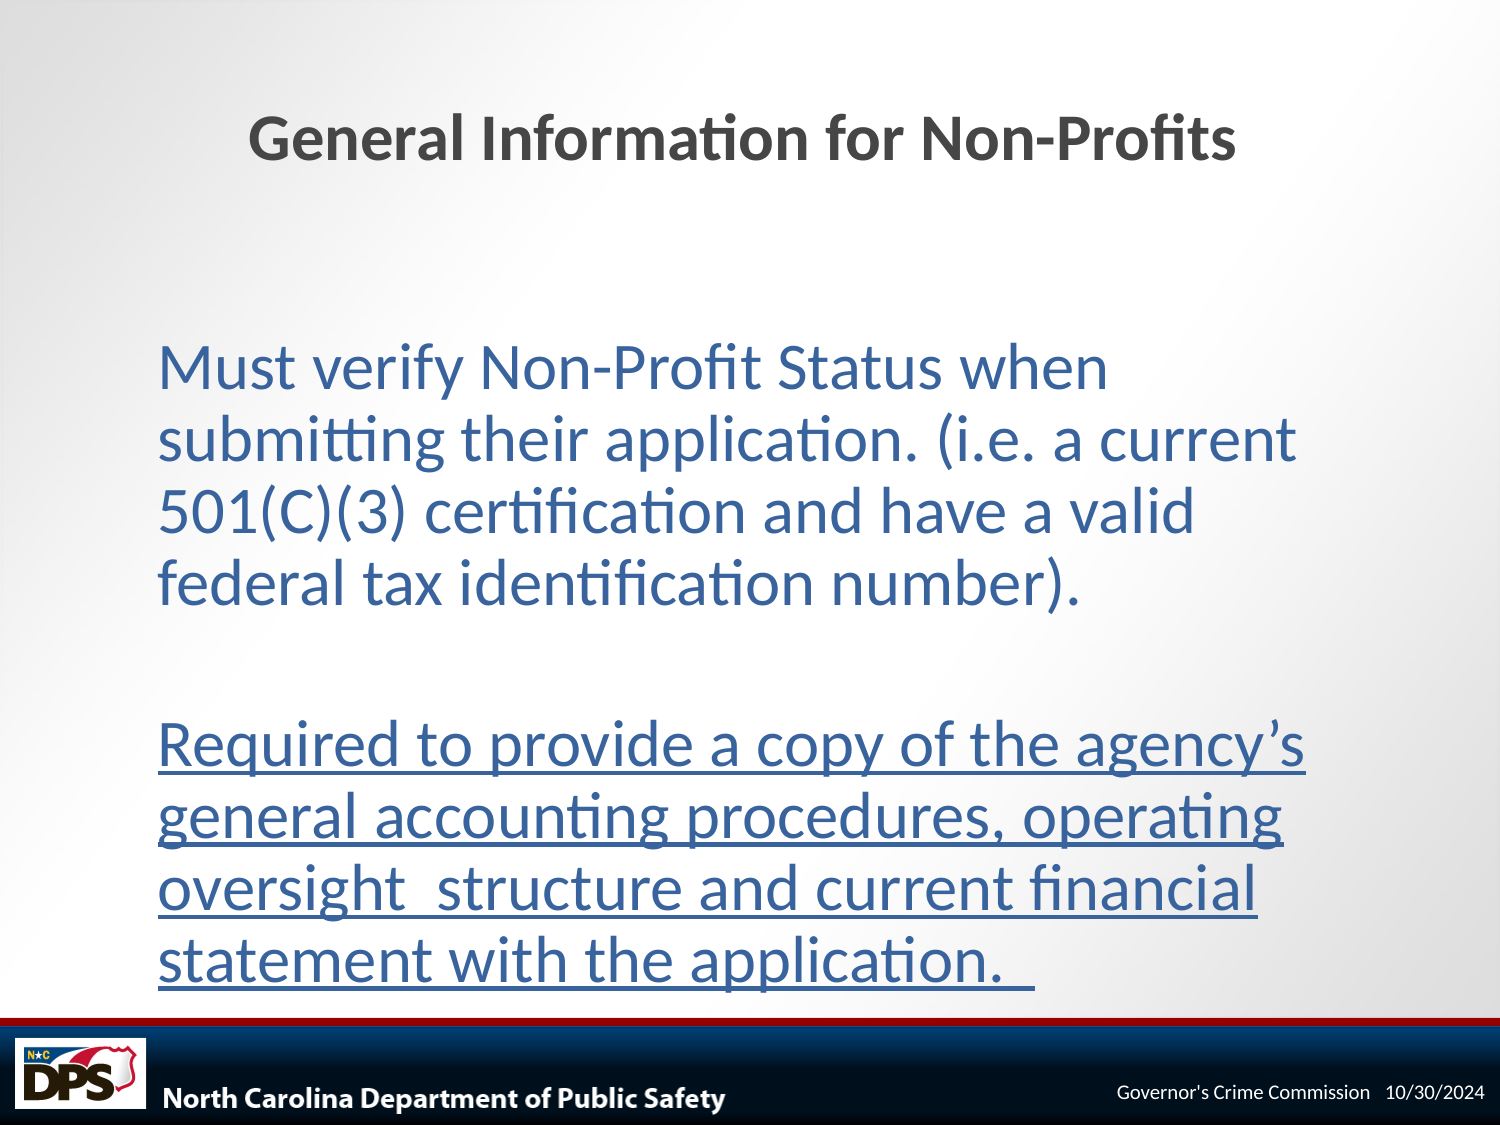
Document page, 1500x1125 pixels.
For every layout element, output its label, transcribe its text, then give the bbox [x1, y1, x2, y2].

picture [0, 0, 1500, 1125]
footer Governor's Crime Commission 10/30/2024 [718, 1051, 1500, 1112]
list Must verify Non-Profit Status when submitting their application. (i.e. a current 501(C)(3) certification and have a valid federal tax identification number). Required to provide a copy of the agency’s general accounting procedures, operating oversight structure and current financial statement with the application. [125, 182, 1375, 982]
text_box General Information for Non-Profits [99, 86, 1388, 182]
